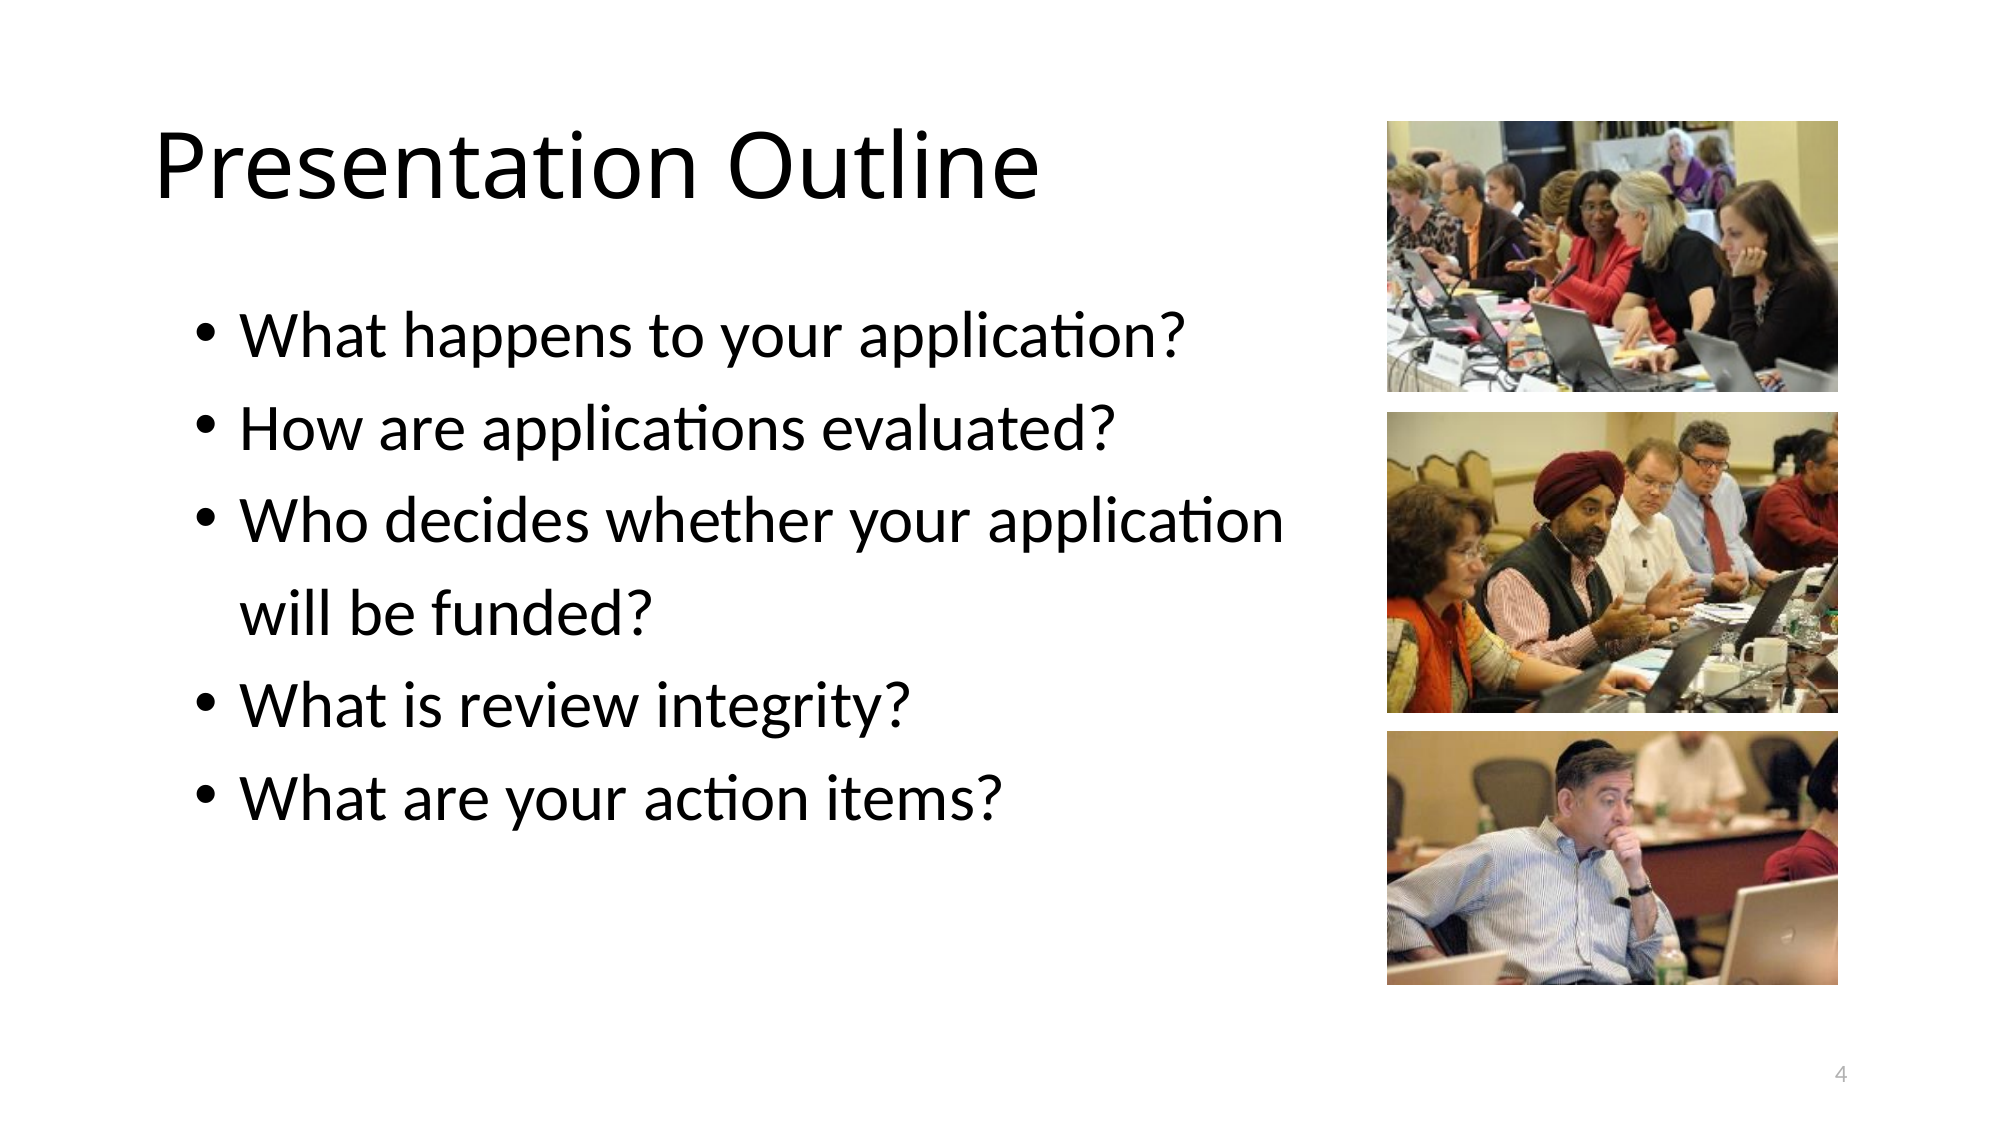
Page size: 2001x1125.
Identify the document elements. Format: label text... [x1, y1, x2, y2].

text_box What happens to your application? How are applications evaluated? Who decides whether your application will be funded? What is review integrity? What are your action items? [143, 283, 1302, 841]
picture [1387, 731, 1838, 985]
picture [1387, 412, 1838, 713]
title Presentation Outline [137, 59, 1863, 278]
picture [1387, 121, 1838, 392]
slide_number 4 [1412, 1042, 1863, 1103]
